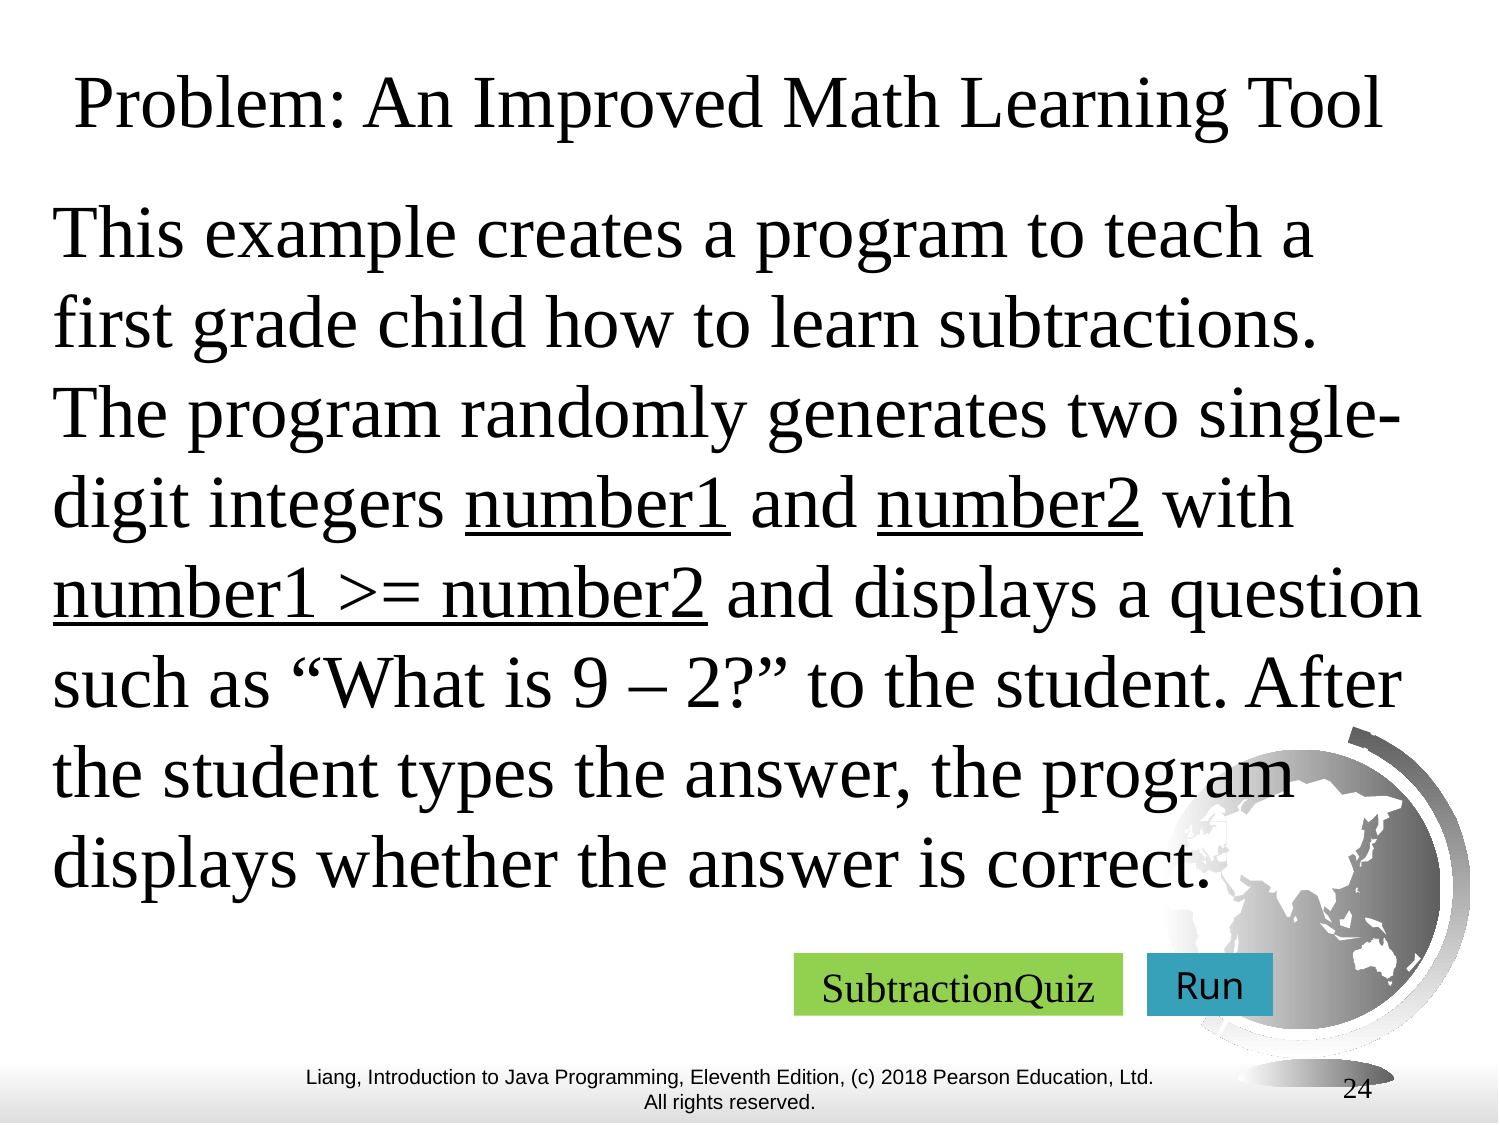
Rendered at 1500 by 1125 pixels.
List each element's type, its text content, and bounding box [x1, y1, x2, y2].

text_box SubtractionQuiz [793, 953, 1124, 1016]
title Problem: An Improved Math Learning Tool [31, 39, 1450, 143]
list This example creates a program to teach a first grade child how to learn subtractions. The program randomly generates two single-digit integers number1 and number2 with number1 >= number2 and displays a question such as “What is 9 – 2?” to the student. After the student types the answer, the program displays whether the answer is correct. [37, 174, 1462, 916]
slide_number 24 [1074, 1049, 1388, 1125]
text_box Run [1146, 953, 1273, 1016]
